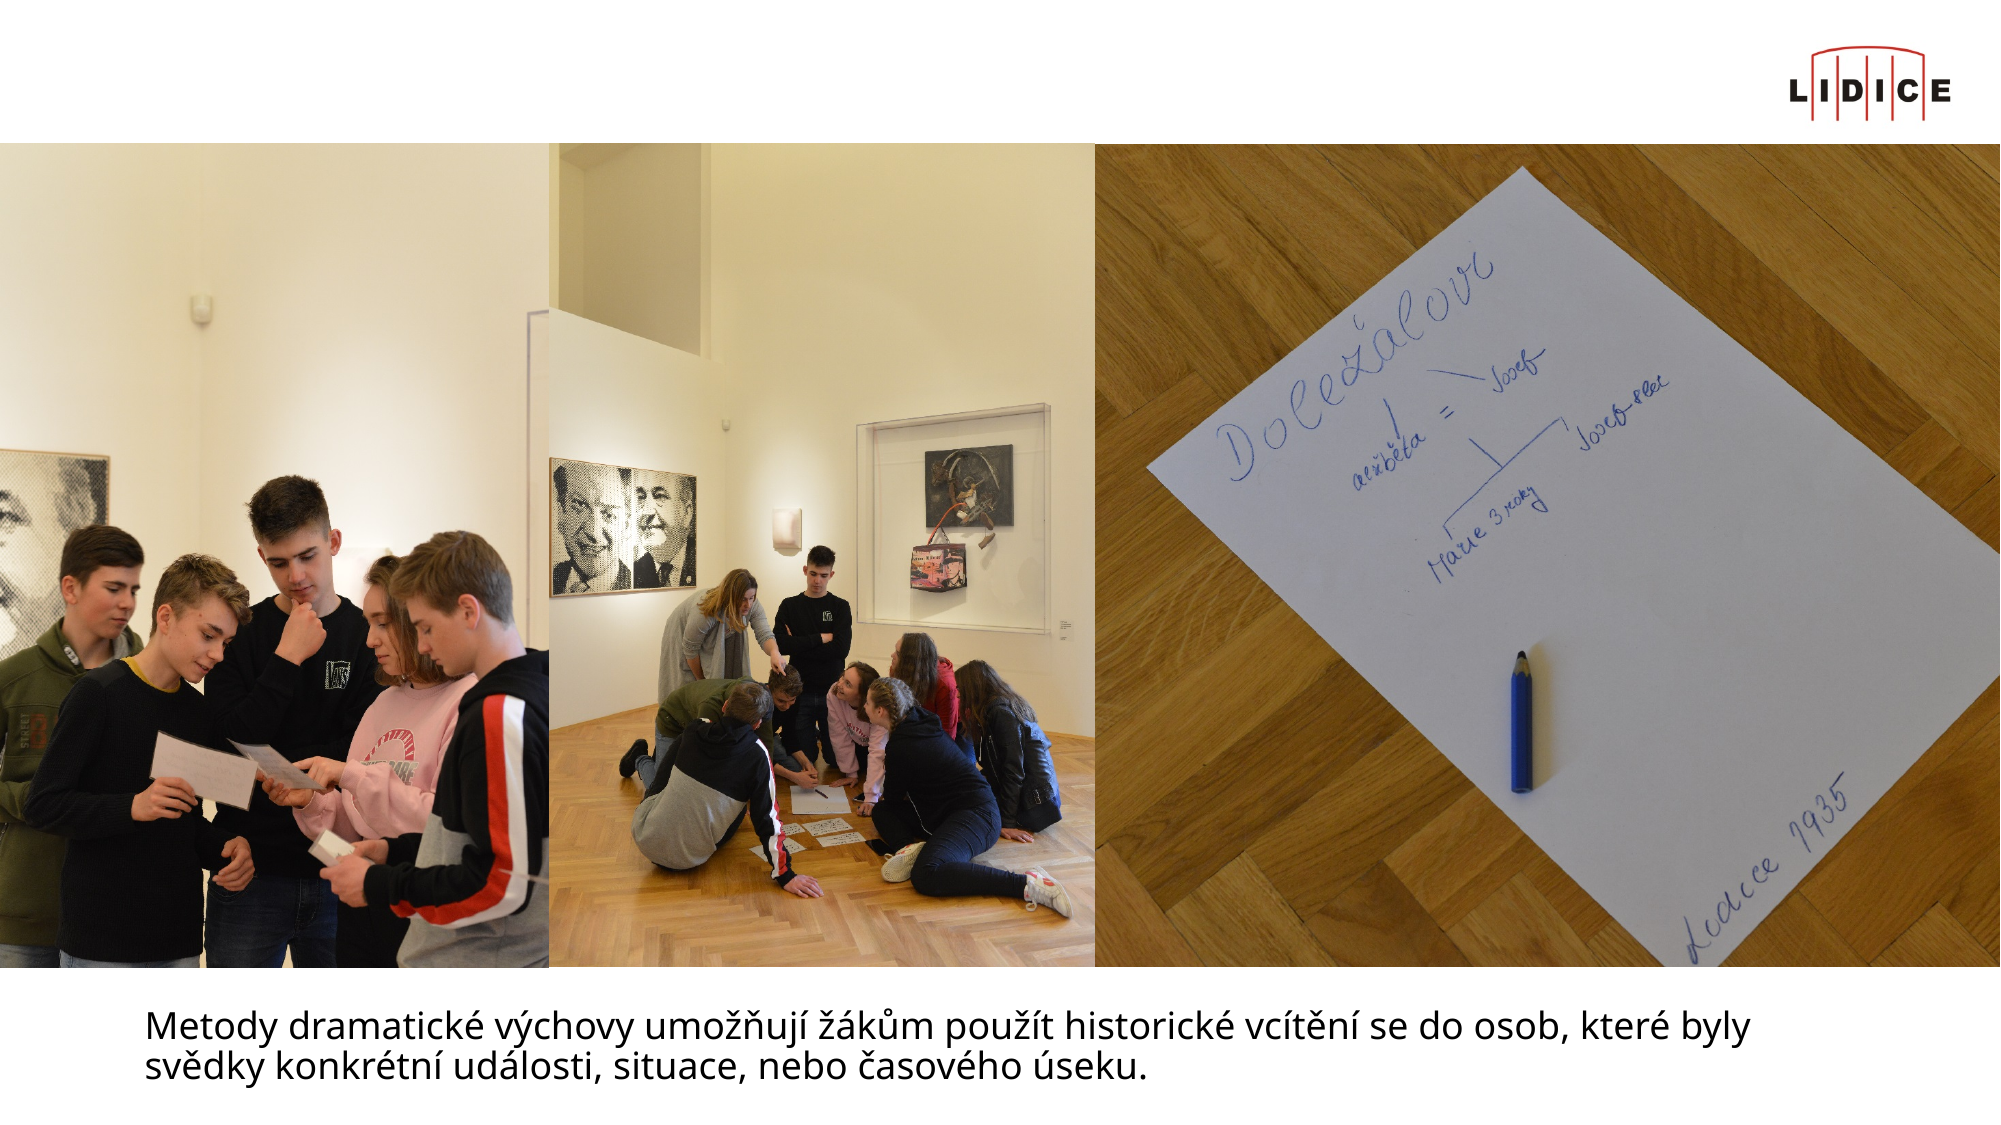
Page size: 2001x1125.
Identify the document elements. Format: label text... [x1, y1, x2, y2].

picture [1772, 29, 1959, 142]
title Metody dramatické výchovy umožňují žákům použít historické vcítění se do osob, které byly svědky konkrétní události, situace, nebo časového úseku. [129, 984, 1855, 1111]
picture [0, 143, 2000, 968]
